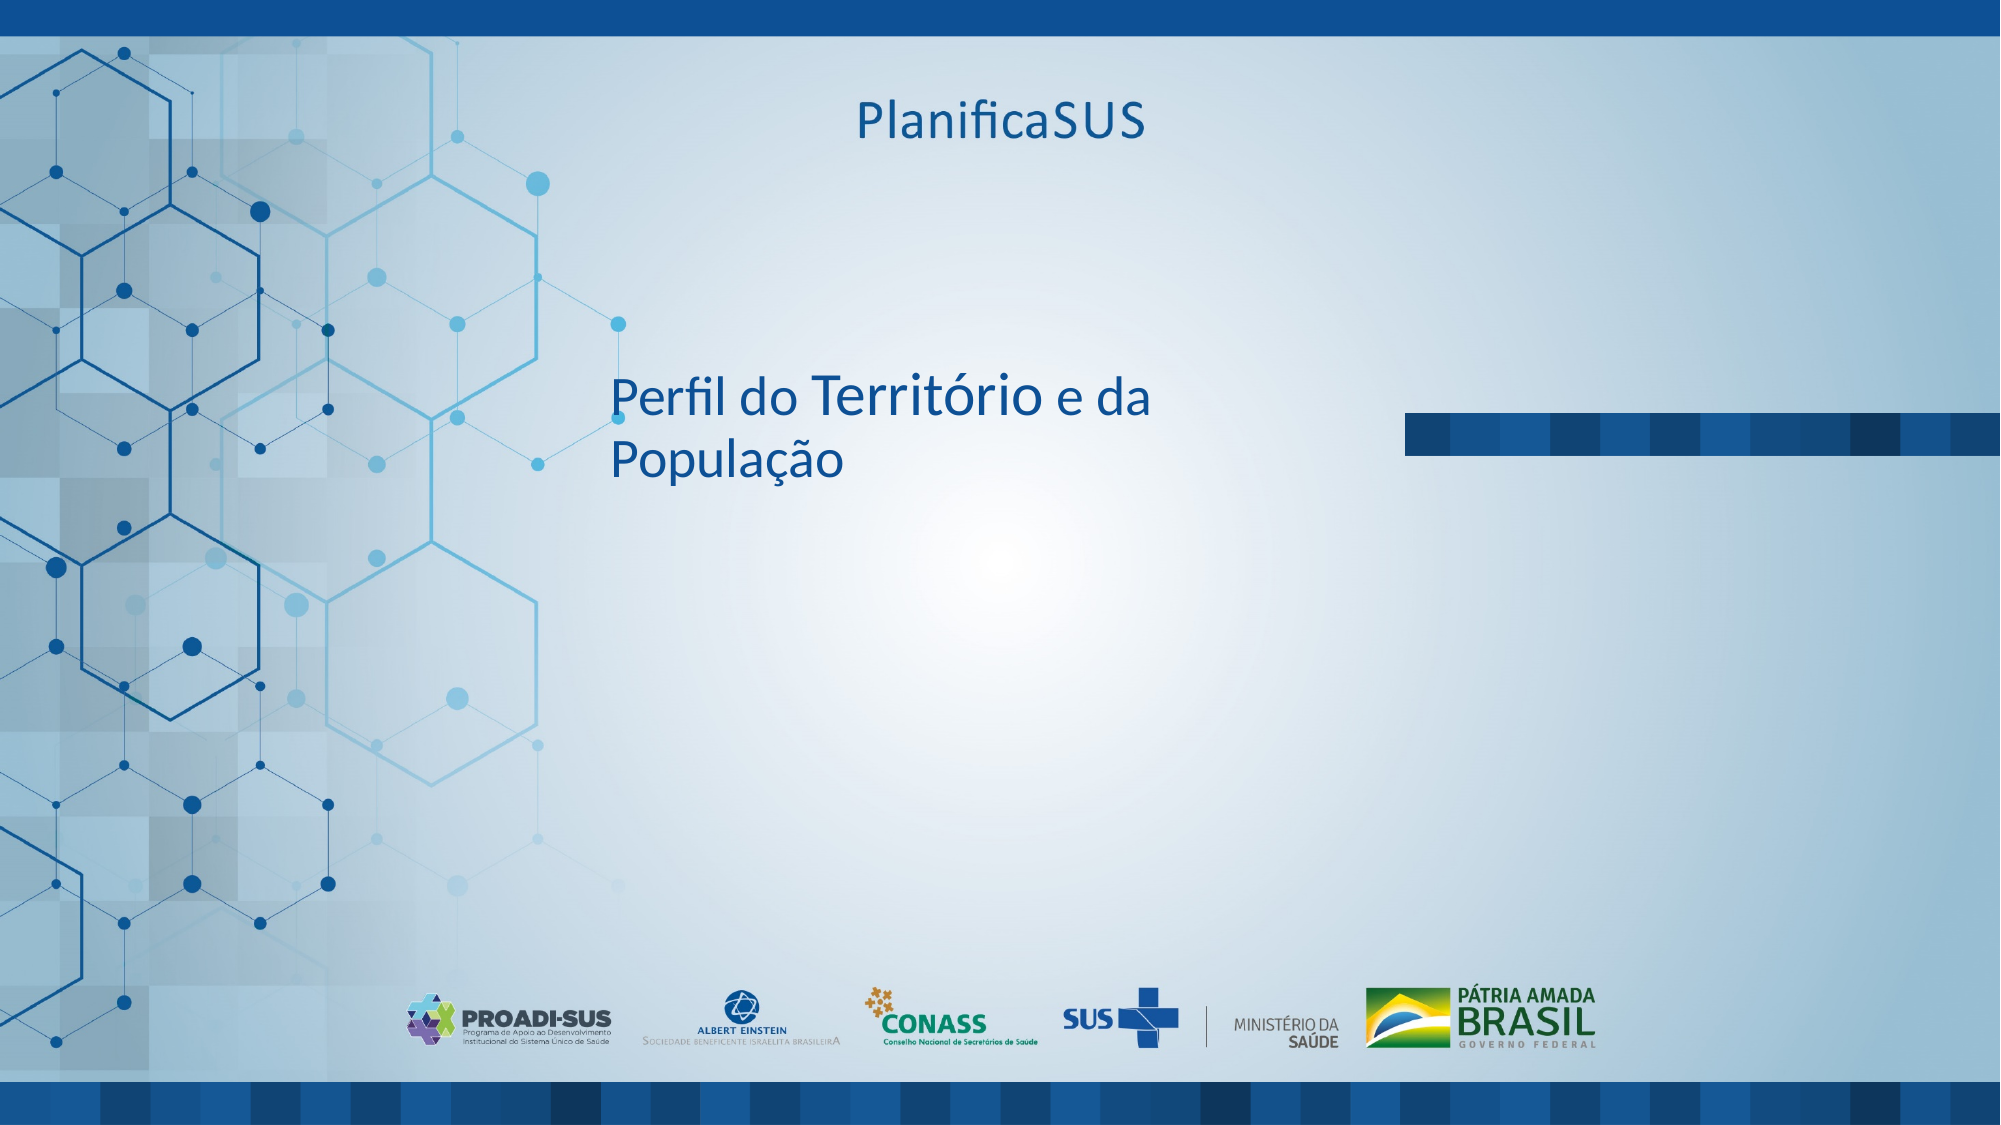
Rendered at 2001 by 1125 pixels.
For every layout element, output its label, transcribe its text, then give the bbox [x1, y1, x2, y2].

picture [0, 37, 2000, 1125]
title Perfil do Território e da População [595, 354, 1406, 498]
